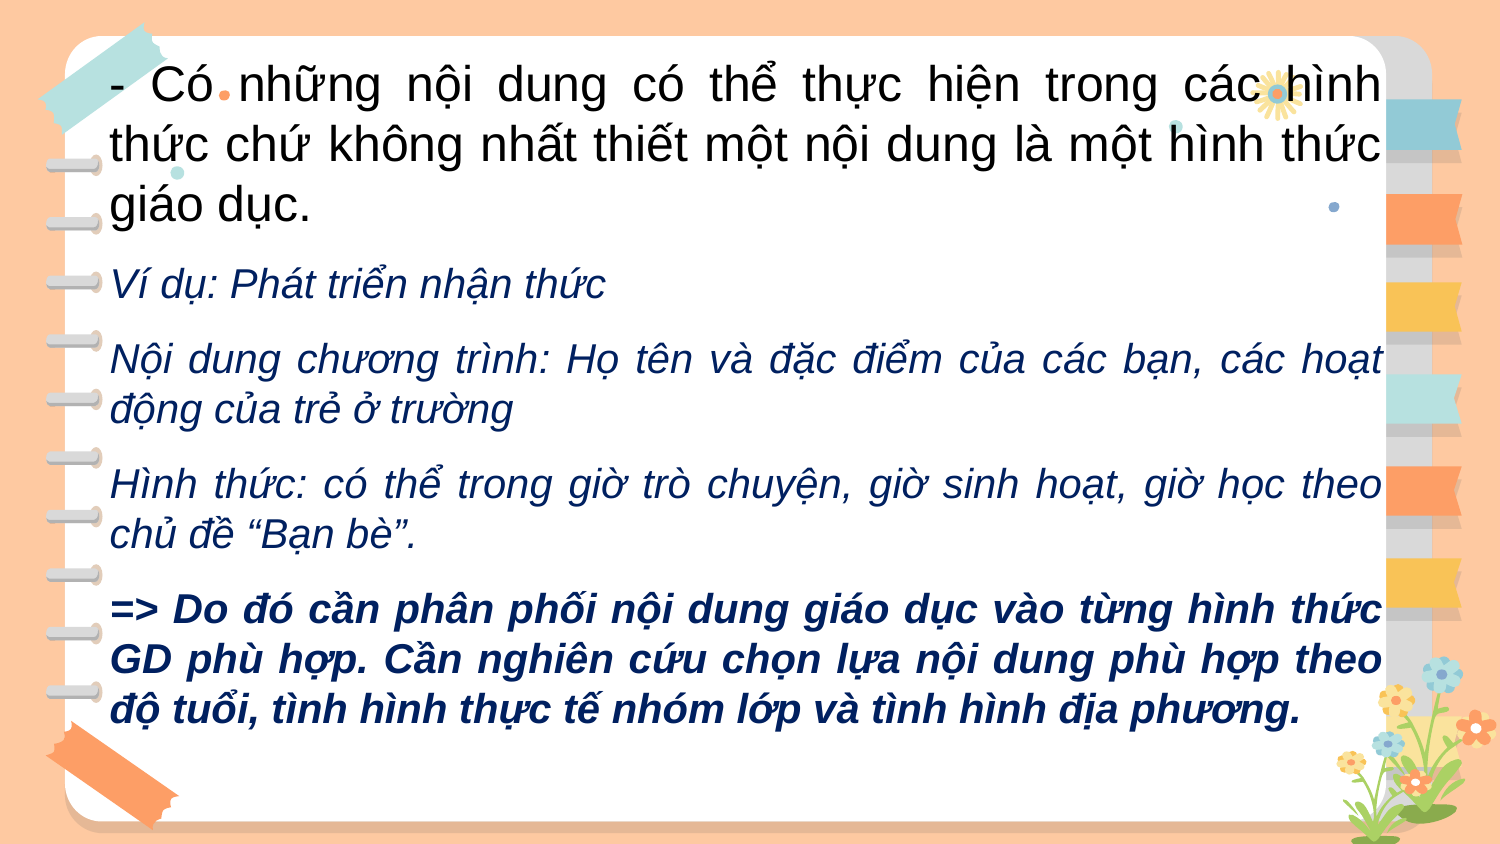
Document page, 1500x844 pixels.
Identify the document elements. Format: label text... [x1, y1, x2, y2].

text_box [1336, 731, 1433, 844]
text_box - Có những nội dung có thể thực hiện trong các hình thức chứ không nhất thiết một nội dung là một hình thức giáo dục. Ví dụ: Phát triển nhận thức Nội dung chương trình: Họ tên và đặc điểm của các bạn, các hoạt động của trẻ ở trường Hình thức: có thể trong giờ trò chuyện, giờ sinh hoạt, giờ học theo chủ đề “Bạn bè”. => Do đó cần phân phối nội dung giáo dục vào từng hình thức GD phù hợp. Cần nghiên cứu chọn lựa nội dung phù hợp theo độ tuổi, tình hình thực tế nhóm lớp và tình hình địa phương. [94, 44, 1398, 740]
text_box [1377, 656, 1498, 824]
